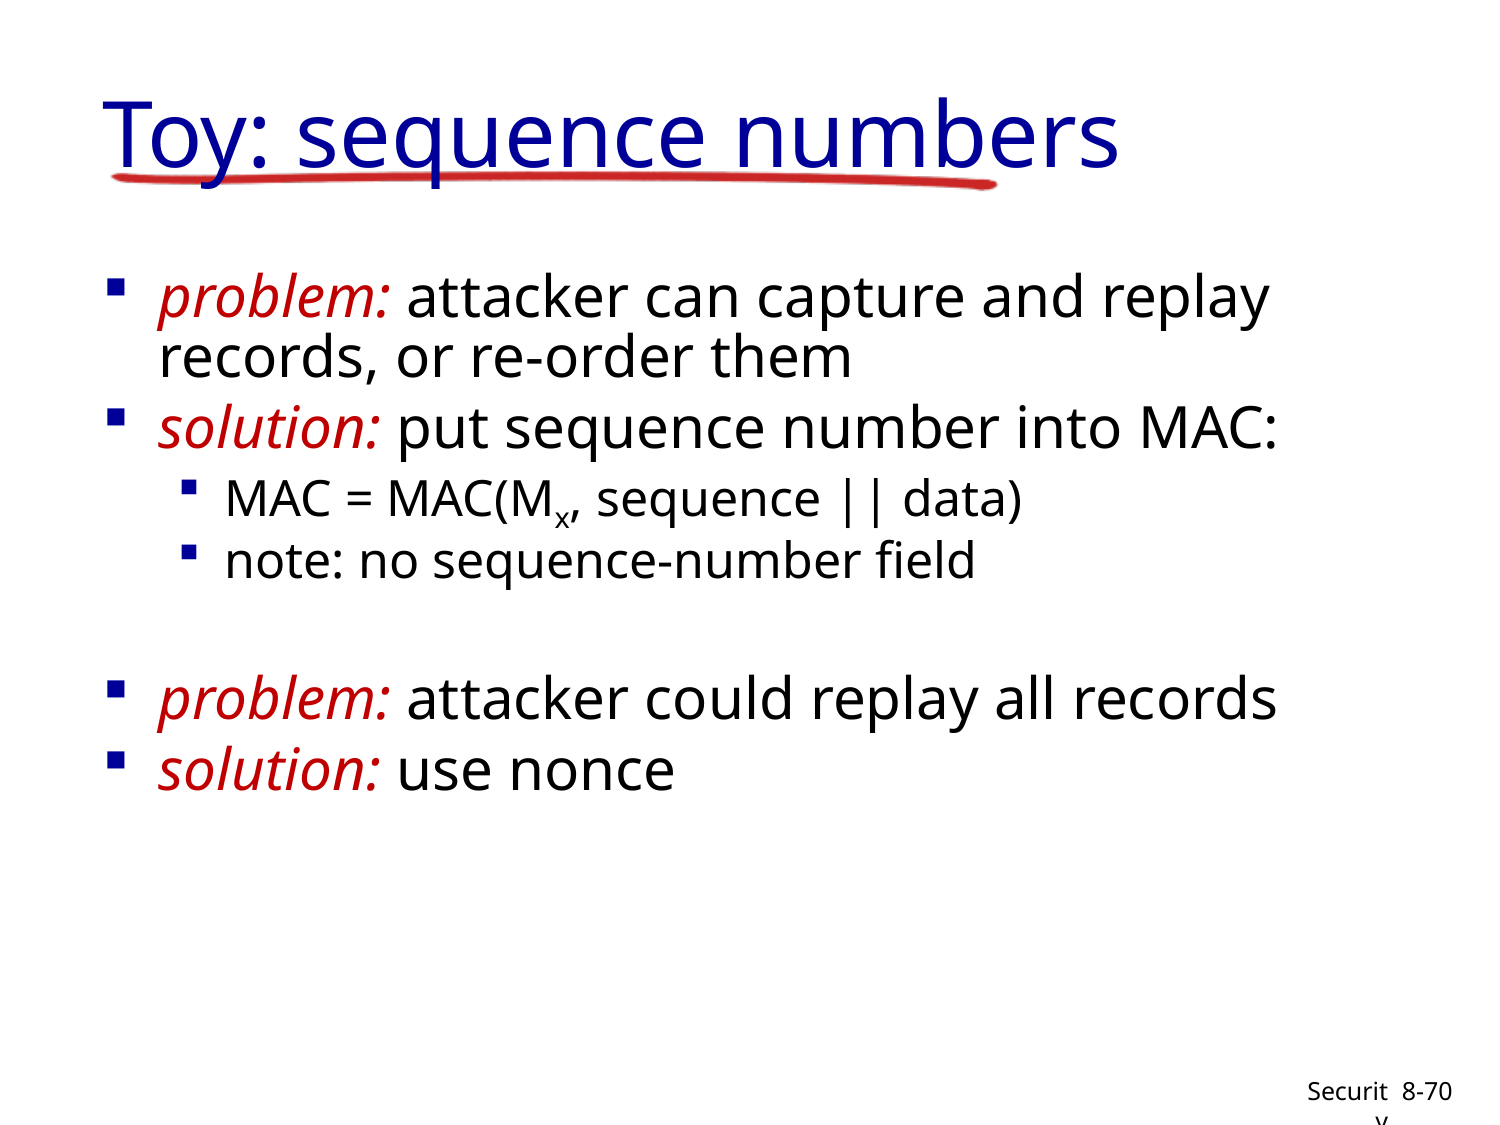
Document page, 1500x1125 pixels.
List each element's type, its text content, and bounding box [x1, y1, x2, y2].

footer Security [1284, 1067, 1403, 1110]
picture [106, 167, 1008, 197]
title Toy: sequence numbers [87, 37, 1363, 225]
list problem: attacker can capture and replay records, or re-order them solution: put sequence number into MAC: MAC = MAC(Mx, sequence || data) note: no sequence-number field problem: attacker could replay all records solution: use nonce [87, 262, 1363, 1025]
text_box 8-70 [1387, 1068, 1500, 1113]
